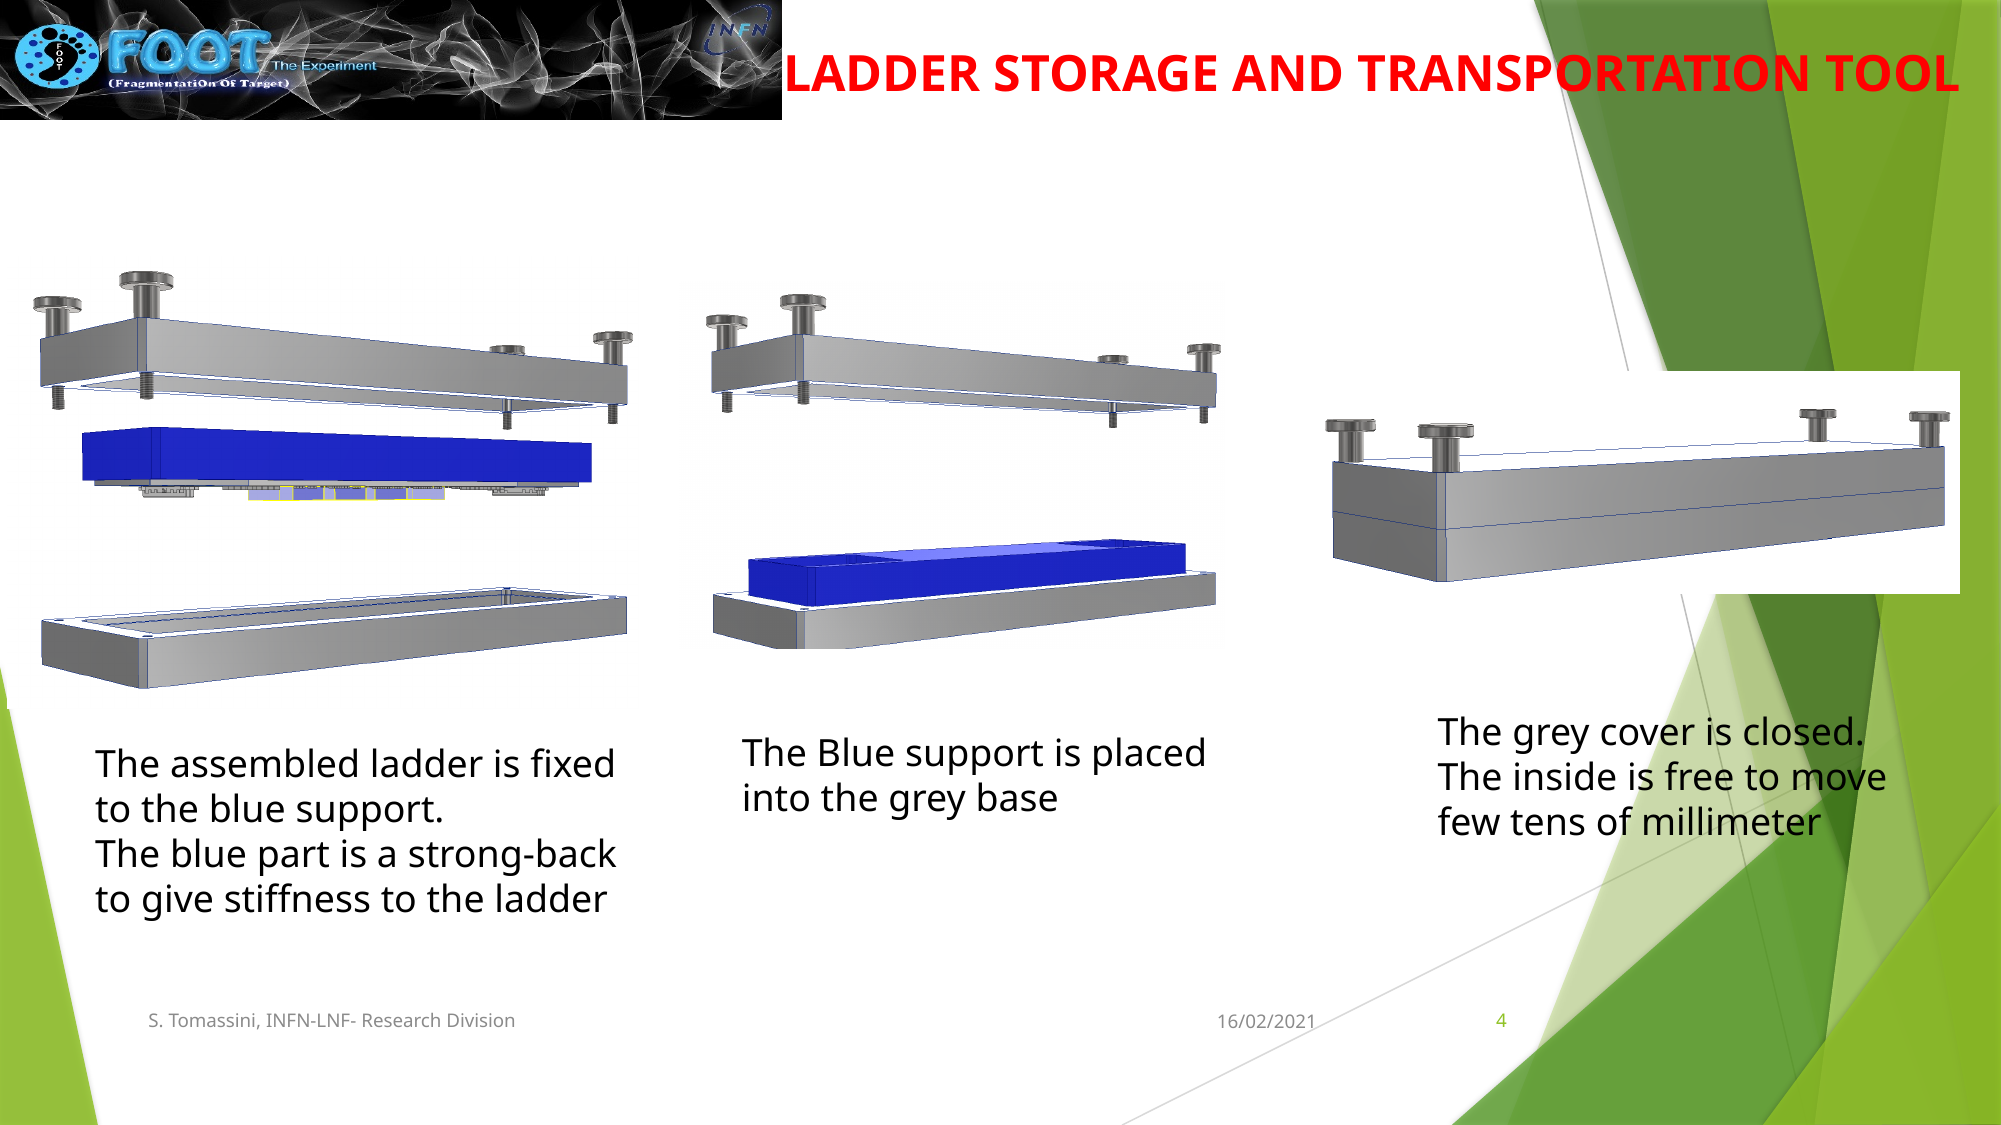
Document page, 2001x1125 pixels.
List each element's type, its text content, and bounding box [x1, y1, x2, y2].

text_box LADDER STORAGE AND TRANSPORTATION TOOL [765, 34, 1980, 110]
text_box The Blue support is placed into the grey base [727, 721, 1225, 827]
text_box The grey cover is closed. The inside is free to move few tens of millimeter [1422, 701, 1928, 851]
picture [0, 0, 782, 120]
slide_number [1182, 991, 1332, 1051]
picture [678, 281, 1226, 650]
text_box The assembled ladder is fixed to the blue support. The blue part is a strong-back to give stiffness to the ladder [80, 732, 662, 928]
footer S. Tomassini, INFN-LNF- Research Division [133, 991, 1145, 1051]
slide_number 4 [1409, 991, 1522, 1051]
picture [7, 255, 639, 710]
picture [1307, 370, 1961, 595]
